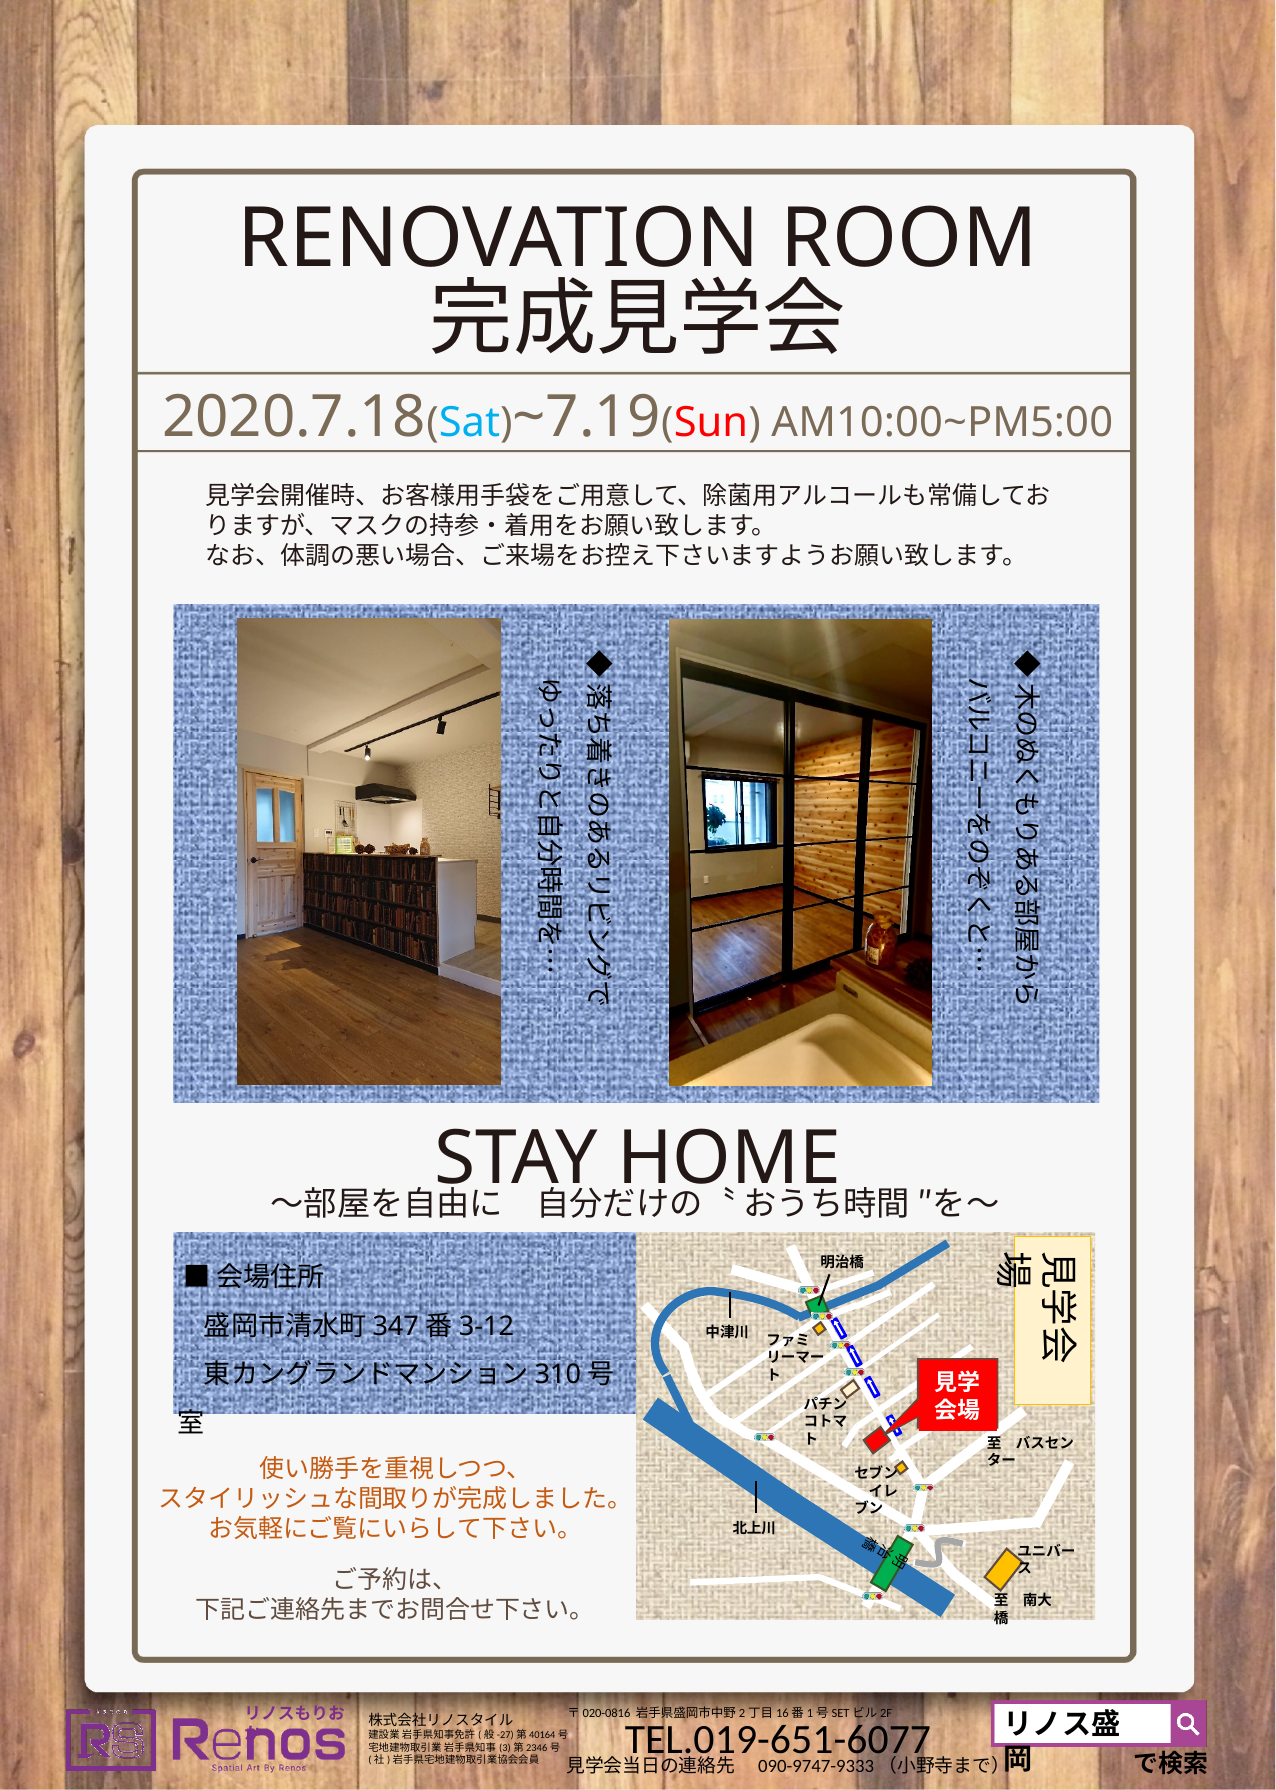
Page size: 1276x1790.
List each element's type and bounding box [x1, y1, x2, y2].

text_box [690, 1576, 821, 1583]
text_box [635, 1232, 1112, 1620]
picture [0, 0, 1276, 1790]
